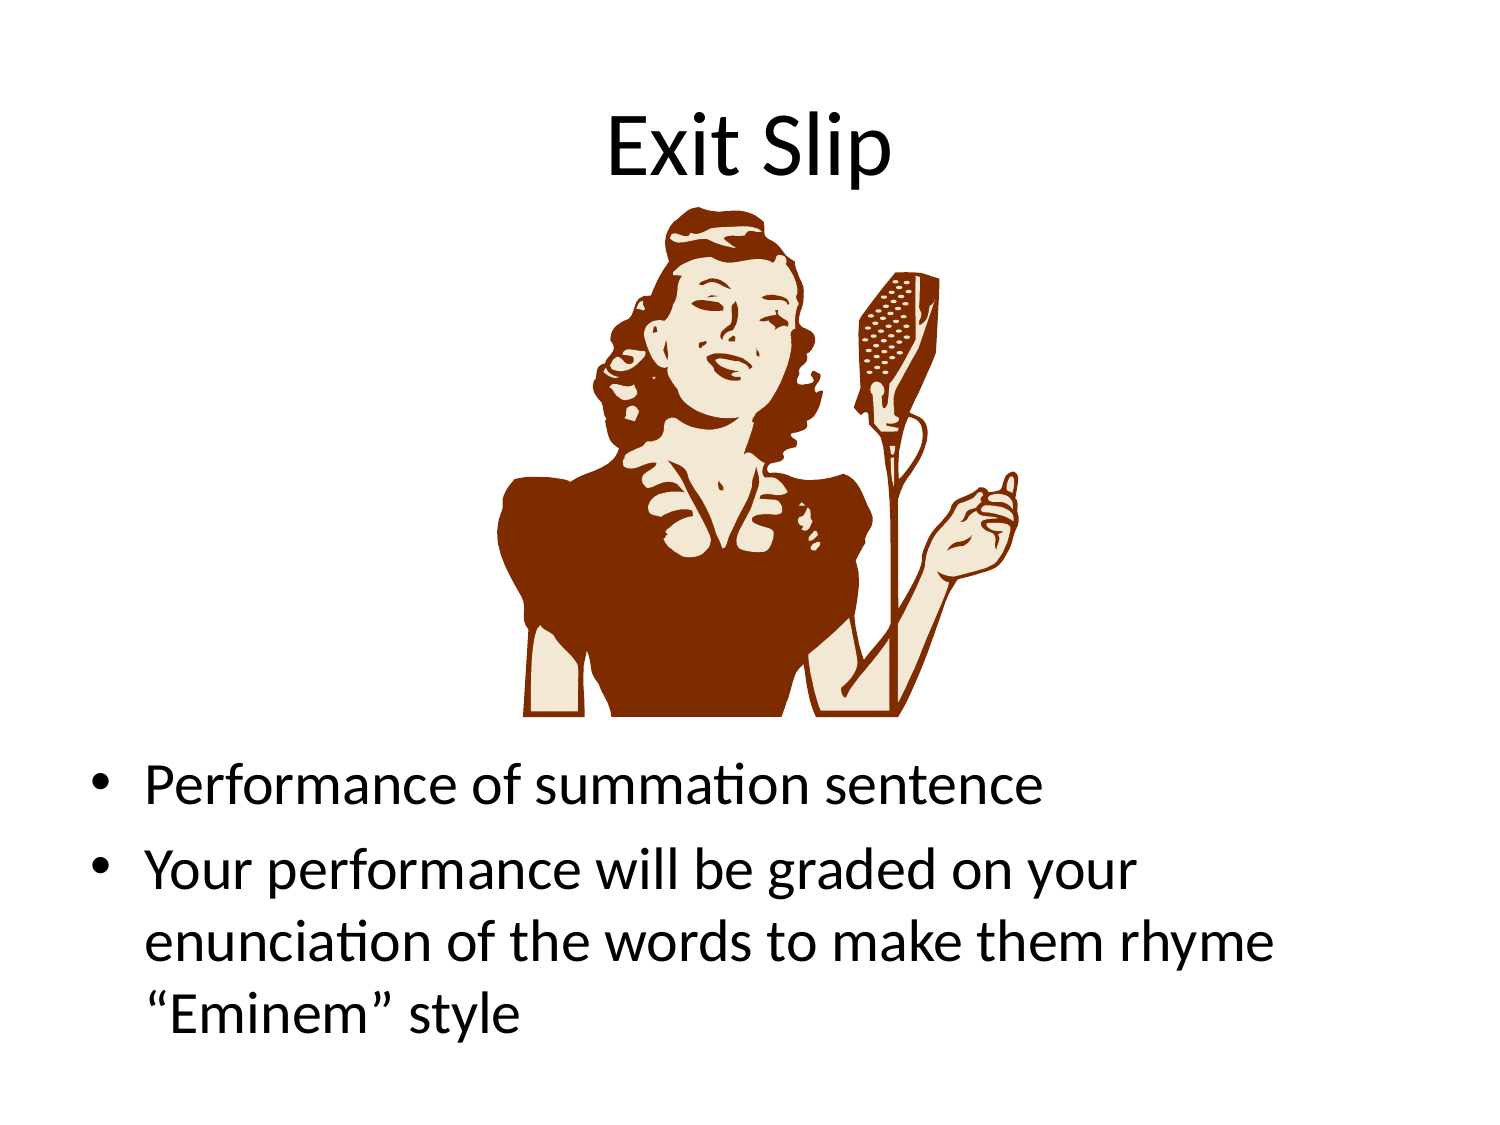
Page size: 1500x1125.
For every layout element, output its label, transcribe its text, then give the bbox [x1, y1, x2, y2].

list Performance of summation sentence Your performance will be graded on your enunciation of the words to make them rhyme “Eminem” style [74, 737, 1426, 1056]
picture [487, 199, 1021, 718]
title Exit Slip [74, 44, 1426, 233]
